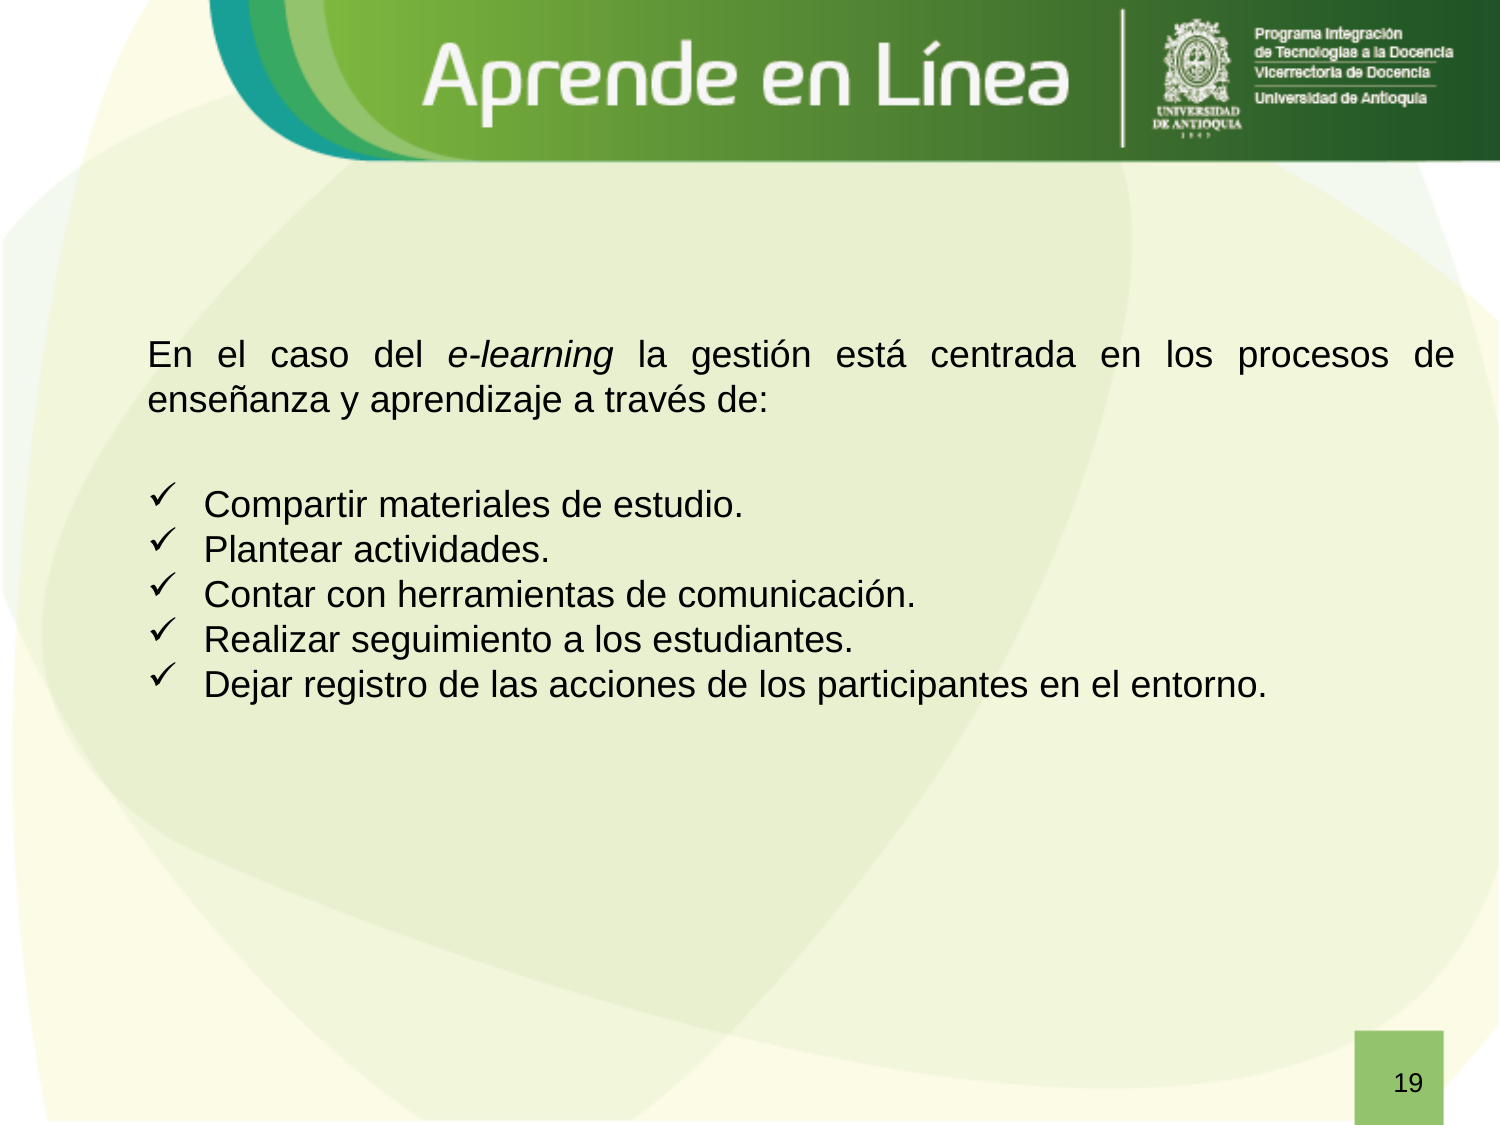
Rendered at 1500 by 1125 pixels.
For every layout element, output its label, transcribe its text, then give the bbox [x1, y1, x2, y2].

slide_number 19 [1348, 1038, 1439, 1125]
picture [0, 0, 1500, 1125]
text_box En el caso del e-learning la gestión está centrada en los procesos de enseñanza y aprendizaje a través de: Compartir materiales de estudio. Plantear actividades. Contar con herramientas de comunicación. Realizar seguimiento a los estudiantes. Dejar registro de las acciones de los participantes en el entorno. [132, 322, 1471, 893]
